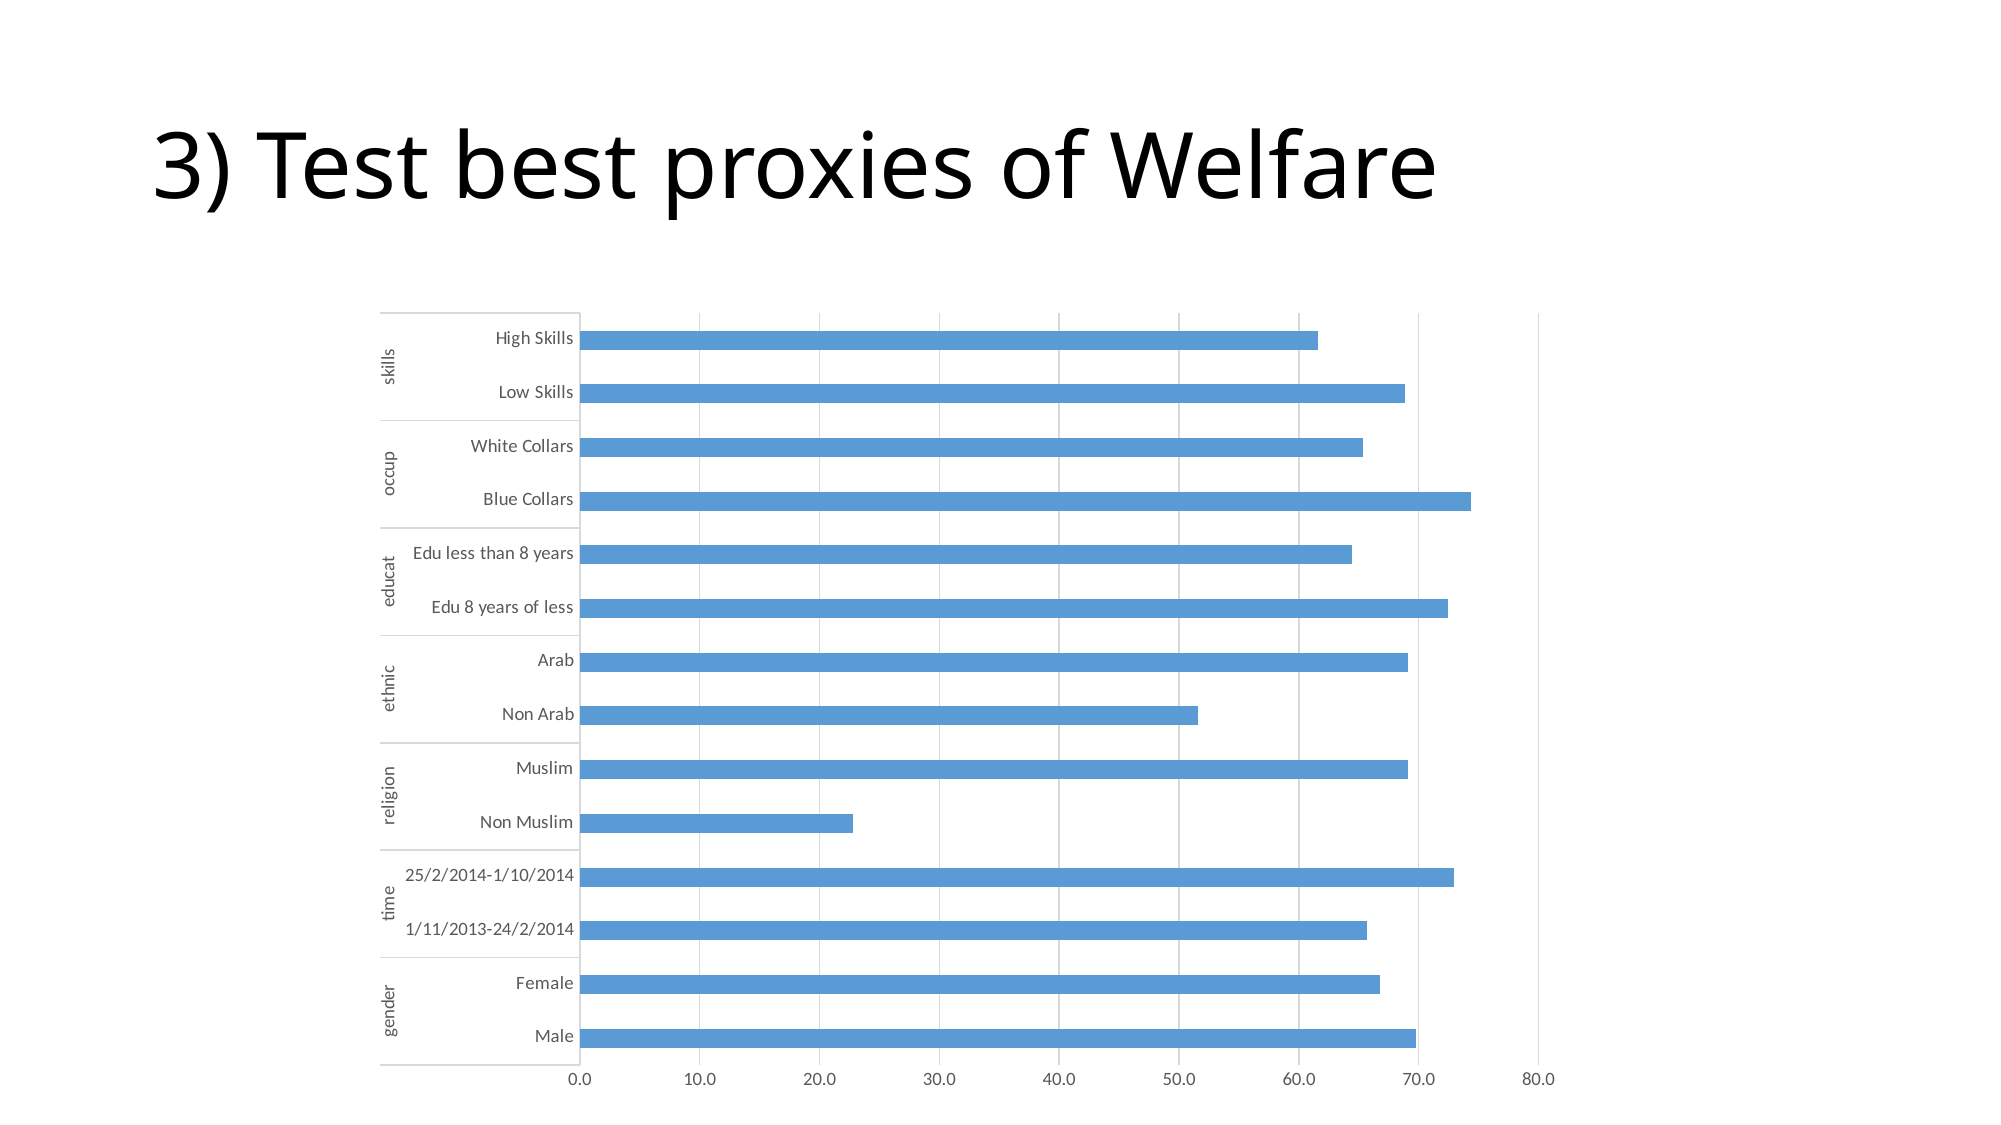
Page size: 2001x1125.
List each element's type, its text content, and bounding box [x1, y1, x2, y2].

chart [355, 297, 1580, 1106]
title 3) Test best proxies of Welfare [137, 59, 1863, 278]
